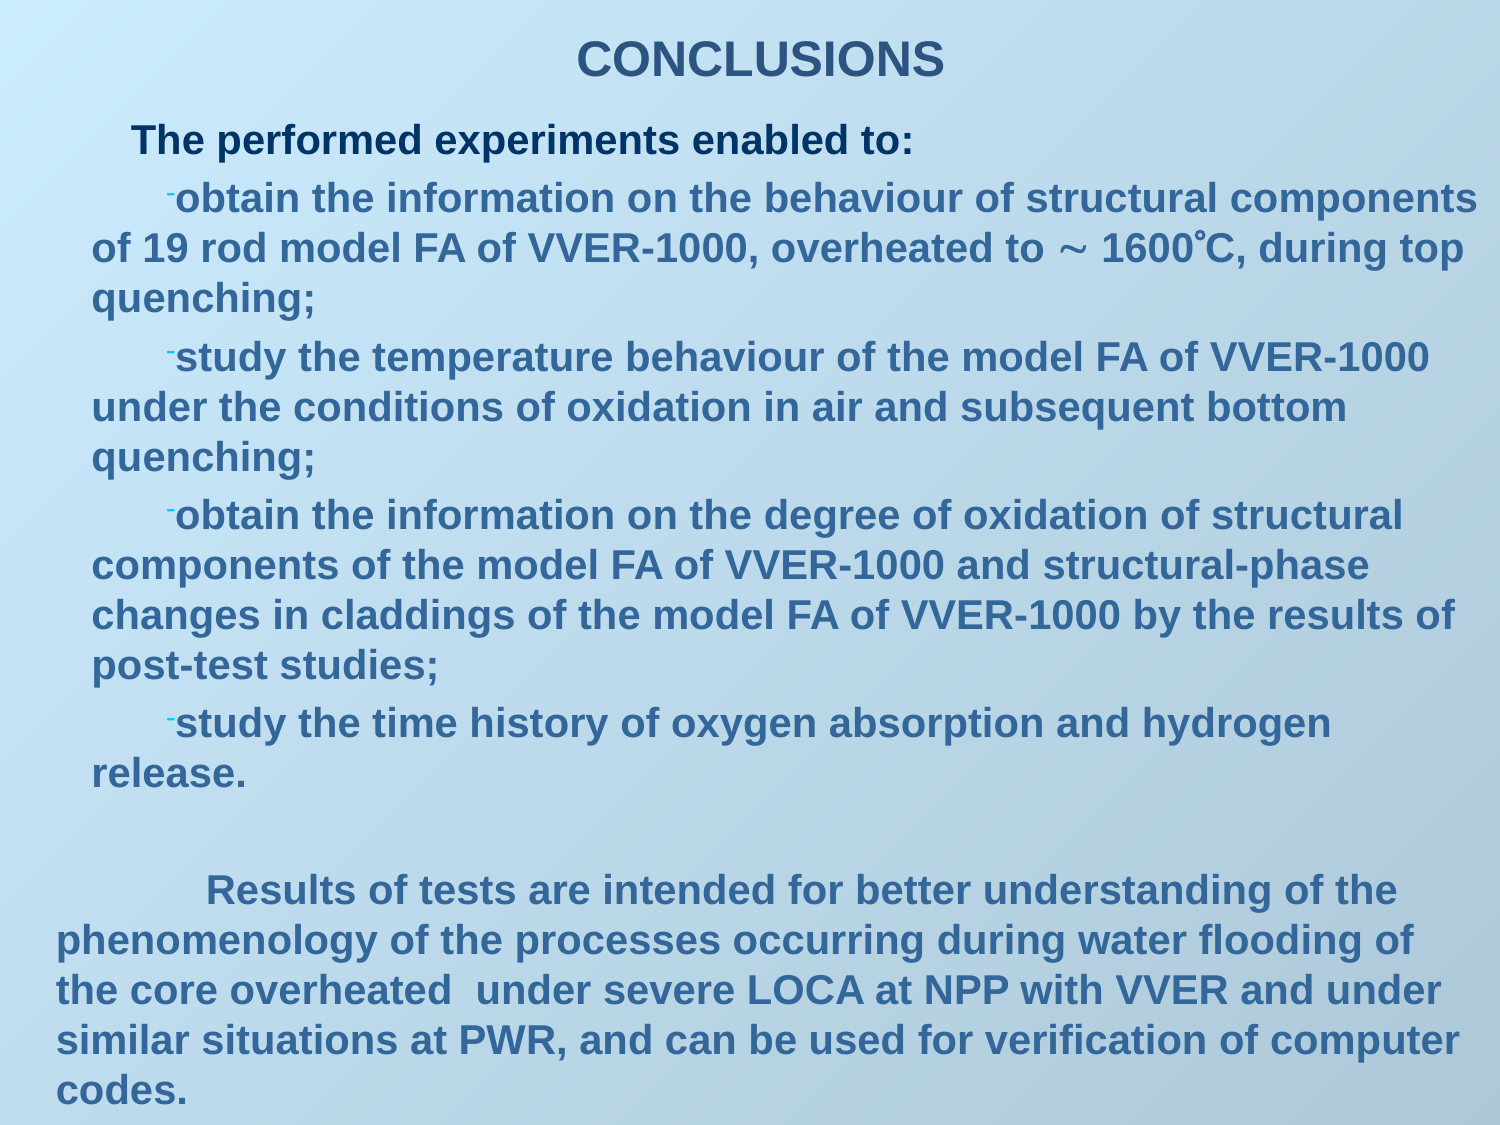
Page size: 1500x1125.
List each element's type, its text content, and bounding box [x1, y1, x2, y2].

text_box The performed experiments enabled to: obtain the information on the behaviour of structural components of 19 rod model FA of VVER-1000, overheated to  1600C, during top quenching; study the temperature behaviour of the model FA of VVER-1000 under the conditions of oxidation in air and subsequent bottom quenching; obtain the information on the degree of oxidation of structural components of the model FA of VVER-1000 and structural-phase changes in claddings of the model FA of VVER-1000 by the results of post-test studies; study the time history of oxygen absorption and hydrogen release. Results of tests are intended for better understanding of the phenomenology of the processes occurring during water flooding of the core overheated under severe LOCA at NPP with VVER and under similar situations at PWR, and can be used for verification of computer codes. [41, 105, 1500, 1121]
text_box CONCLUSIONS [505, 31, 1017, 152]
